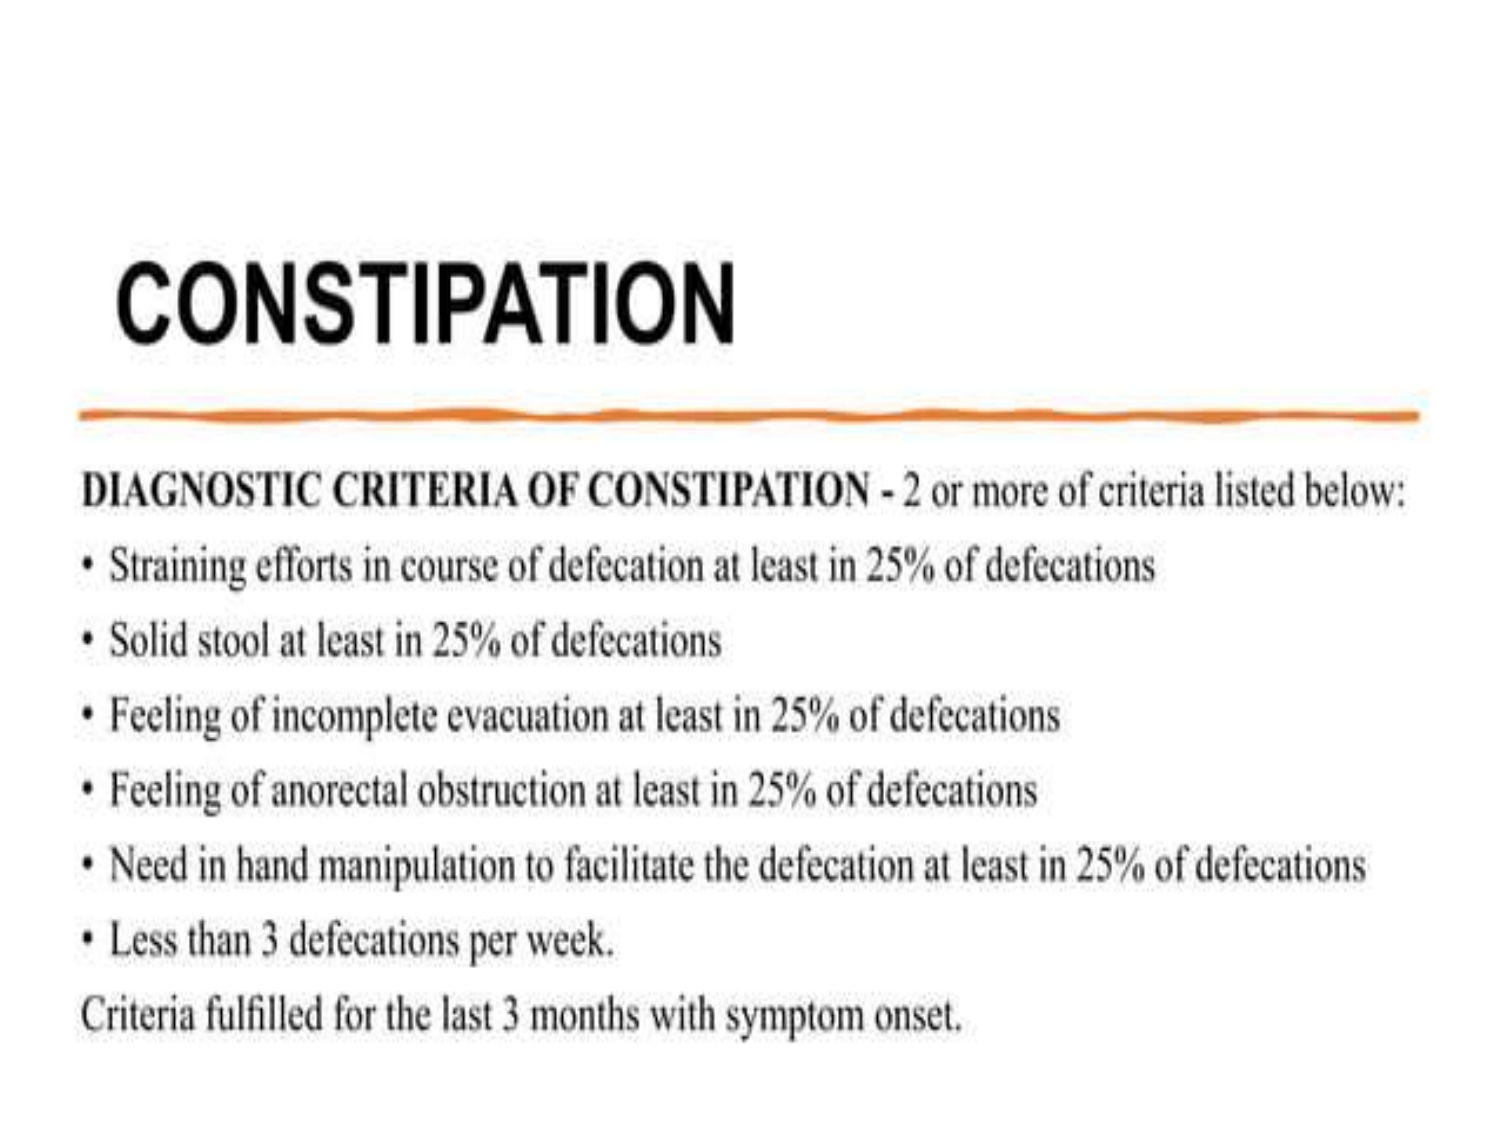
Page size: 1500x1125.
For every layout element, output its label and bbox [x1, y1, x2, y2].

picture [0, 139, 1500, 1125]
